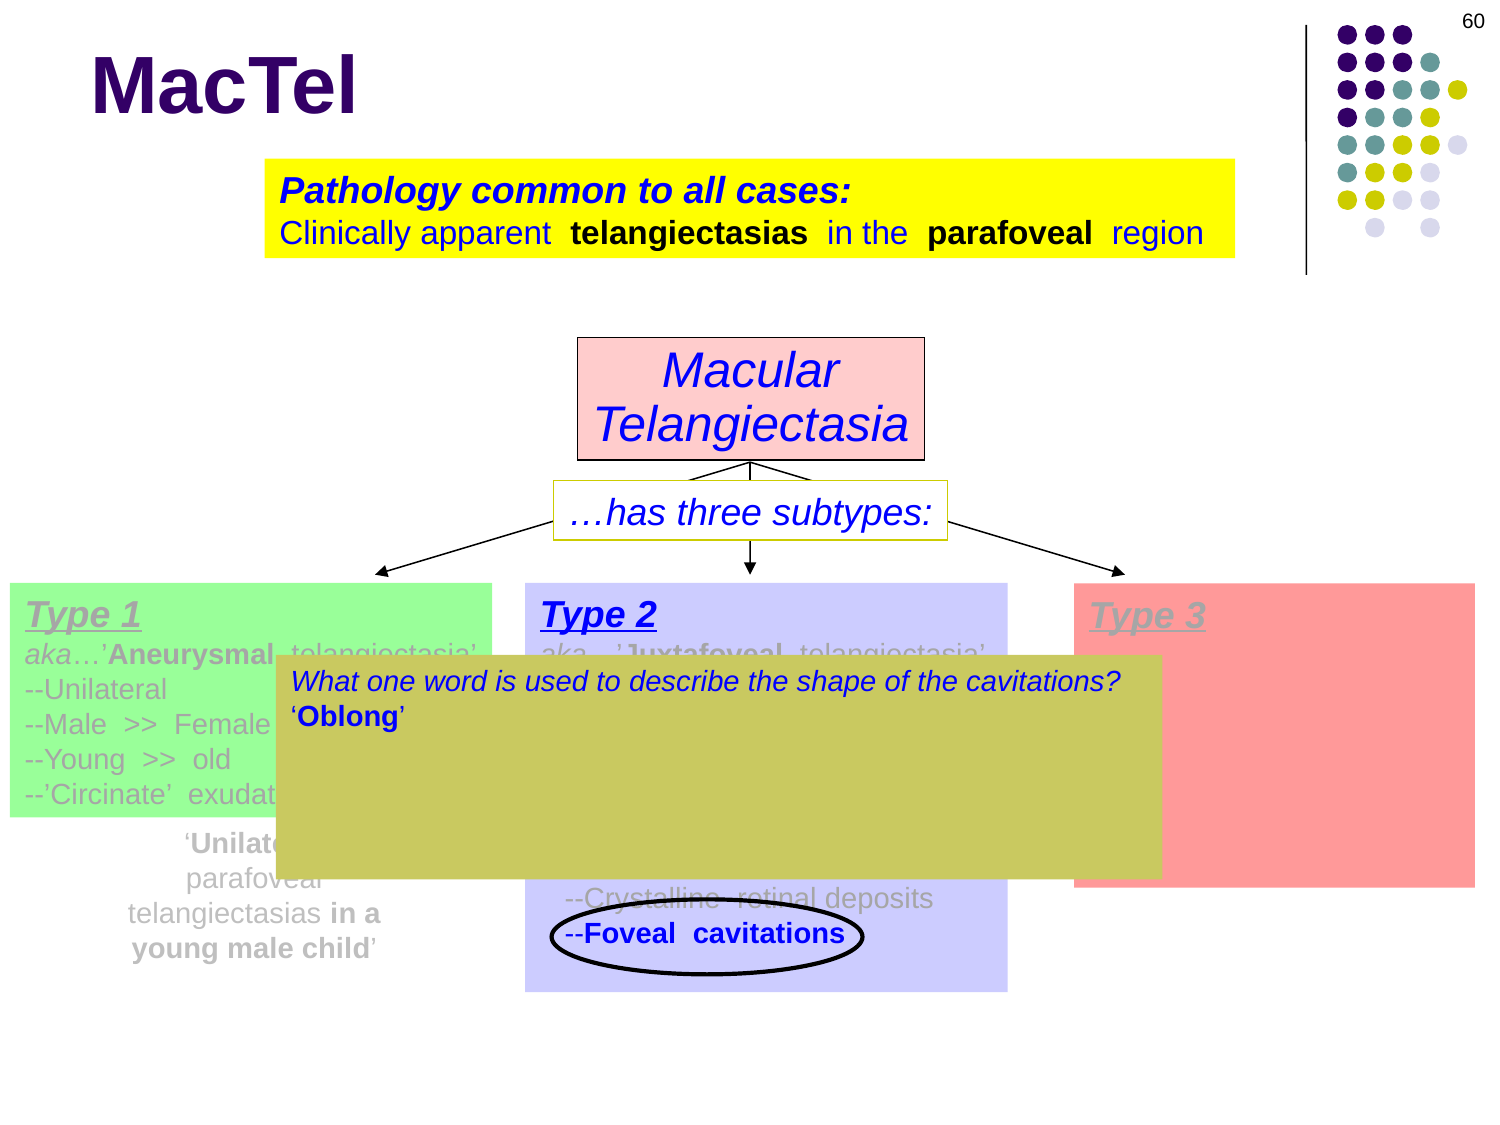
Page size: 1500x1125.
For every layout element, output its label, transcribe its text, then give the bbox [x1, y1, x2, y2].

text_box [743, 541, 757, 575]
text_box Type 3 (no aka in the Retina book) Very, very rare --Bilateral --Male = Female --Occlusion of perifoveal capillaries progressive VA loss [1074, 583, 1475, 888]
text_box What one word is used to describe the shape of the cavitations? ‘Oblong’ With respect to the retinal surface, is the long axis of the cavitation oriented parallel, or perpendicular? Parallel [275, 654, 1163, 880]
title MacTel [75, 20, 1313, 138]
text_box Type 1 aka…’Aneurysmal telangiectasia’ --Unilateral --Male >> Female --Young >> old --’Circinate’ exudate [9, 582, 493, 818]
slide_number 60 [1149, 0, 1500, 75]
text_box …has three subtypes: [553, 480, 948, 541]
text_box Type 2 aka…’Juxtafoveal telangiectasia’ -- Most common subtype --Bilateral --Male = Female --Onset 40s - 60s --Strong association with DM/HTN --DFE: Fovea with… --Crystalline retinal deposits --Foveal cavitations --Complication: CNVM [525, 582, 1008, 654]
text_box Pathology common to all cases: Clinically apparent telangiectasias in the parafoveal region [264, 158, 1236, 259]
text_box Macular Telangiectasia [577, 337, 925, 461]
text_box ‘Unilateral parafoveal telangiectasias in a young male child’ [70, 818, 438, 972]
text_box [549, 897, 865, 977]
text_box [948, 521, 1126, 578]
text_box Type 2 aka…’Juxtafoveal telangiectasia’ -- Most common subtype --Bilateral --Male = Female --Onset 40s - 60s --Strong association with DM/HTN --DFE: Fovea with… --Crystalline retinal deposits --Foveal cavitations --Complication: CNVM [525, 880, 1008, 993]
text_box [375, 521, 553, 578]
